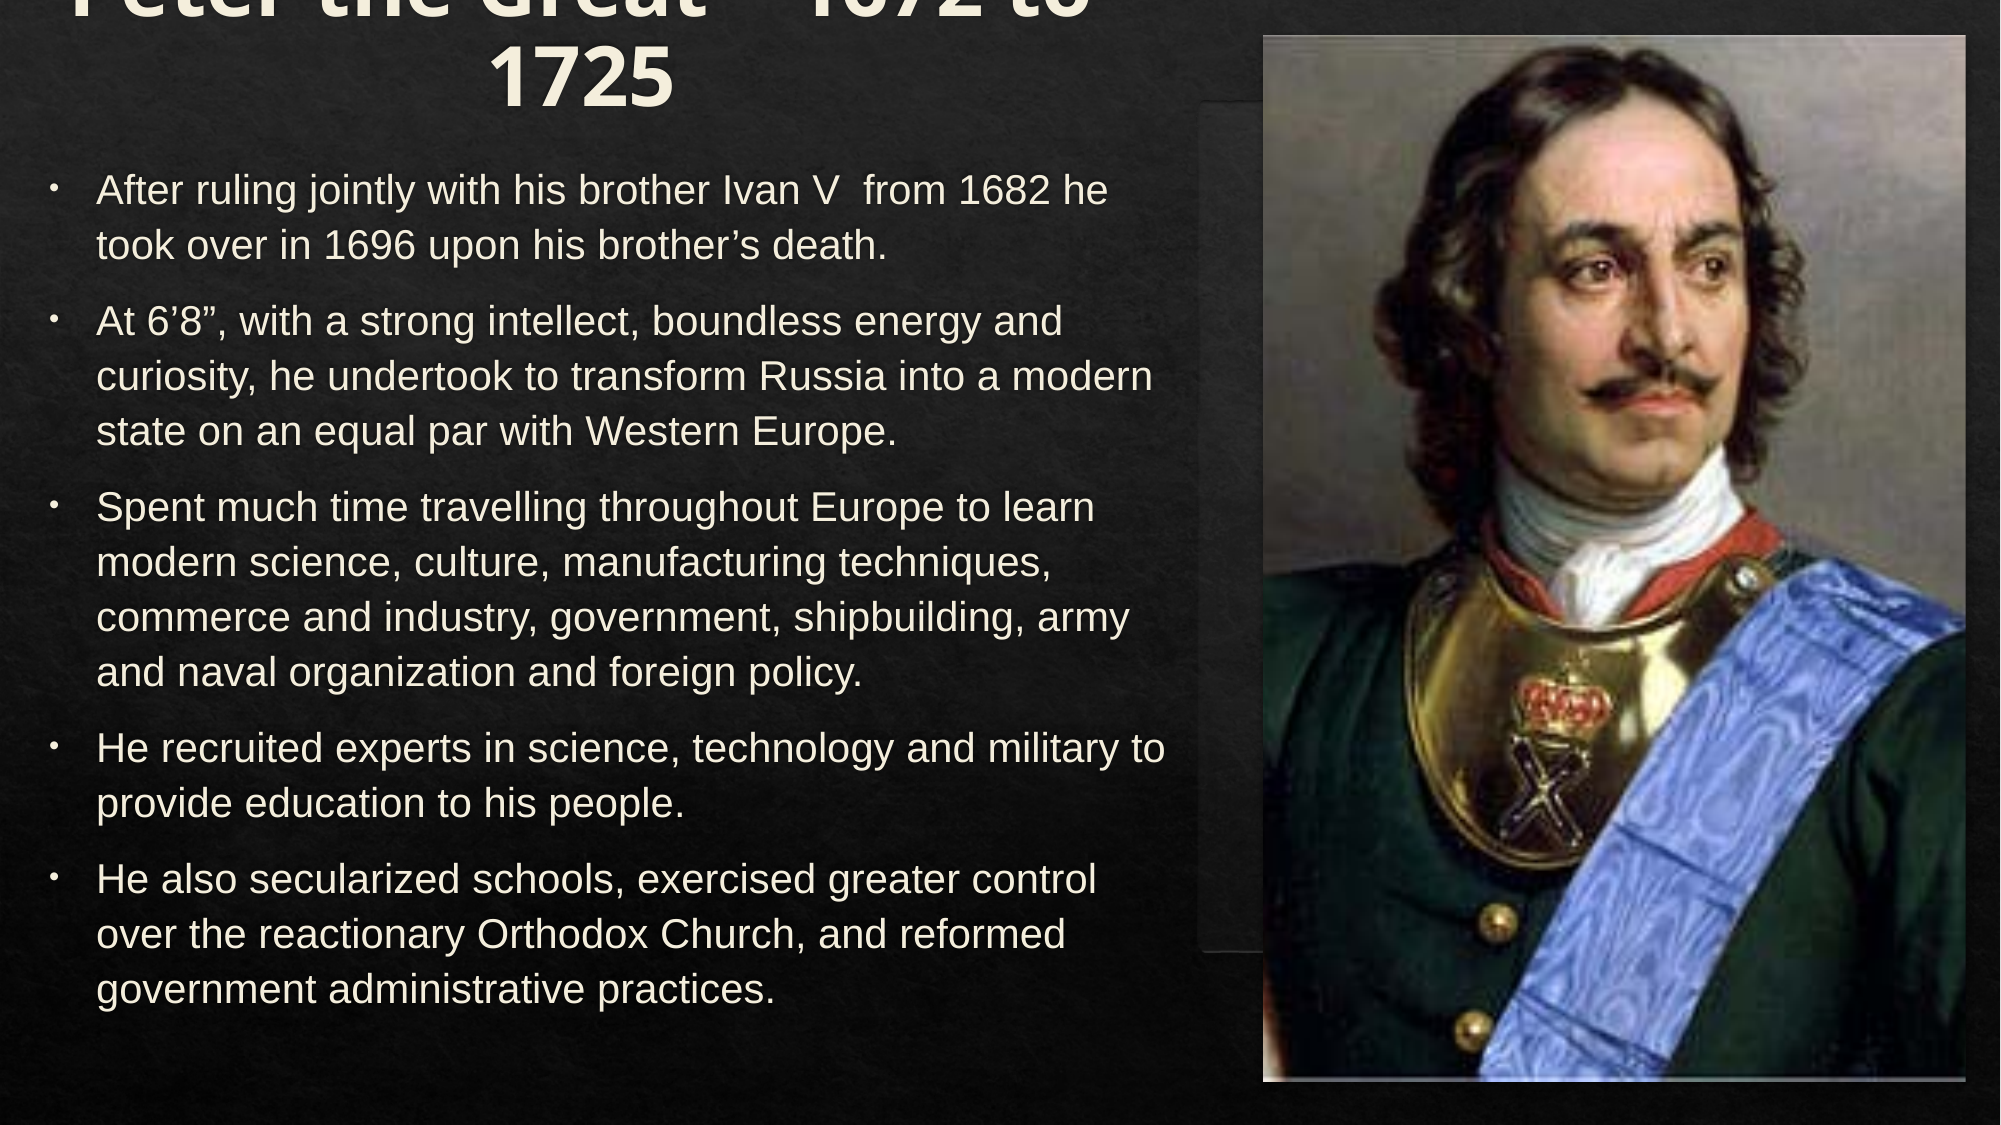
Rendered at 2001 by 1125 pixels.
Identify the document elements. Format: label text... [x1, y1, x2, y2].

list After ruling jointly with his brother Ivan V from 1682 he took over in 1696 upon his brother’s death. At 6’8”, with a strong intellect, boundless energy and curiosity, he undertook to transform Russia into a modern state on an equal par with Western Europe. Spent much time travelling throughout Europe to learn modern science, culture, manufacturing techniques, commerce and industry, government, shipbuilding, army and naval organization and foreign policy. He recruited experts in science, technology and military to provide education to his people. He also secularized schools, exercised greater control over the reactionary Orthodox Church, and reformed government administrative practices. [34, 149, 1196, 1082]
picture [1196, 34, 1966, 1082]
title Peter the Great – 1672 to 1725 [34, 35, 1129, 132]
